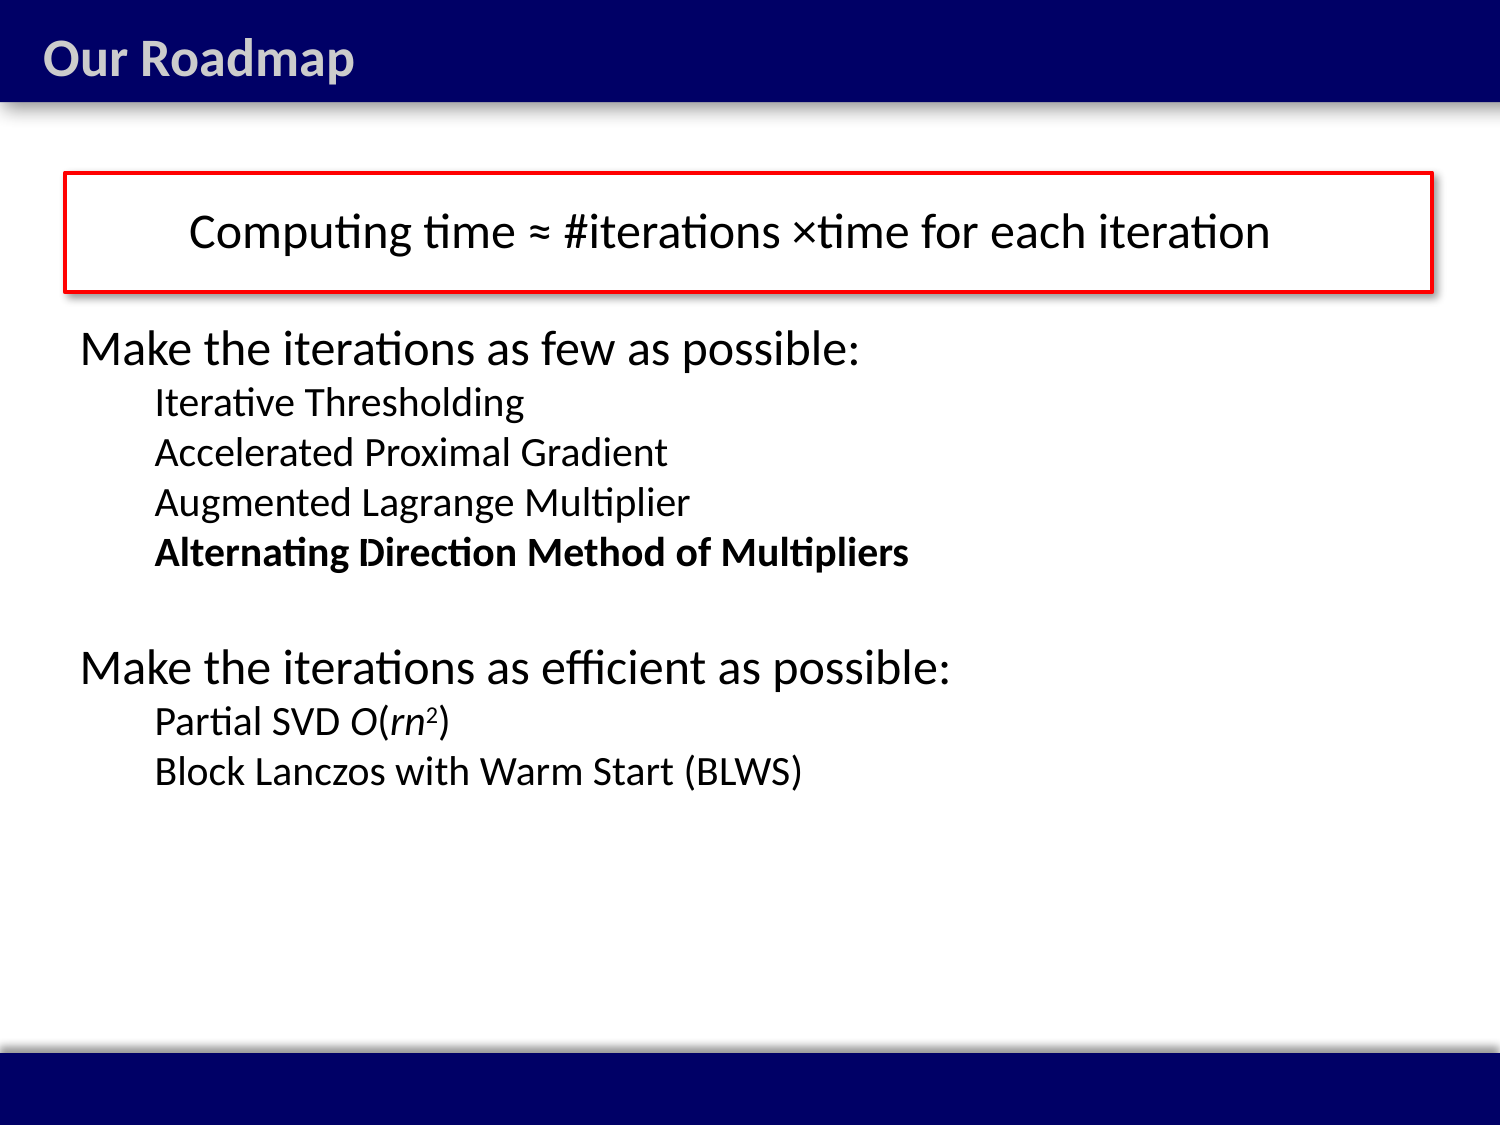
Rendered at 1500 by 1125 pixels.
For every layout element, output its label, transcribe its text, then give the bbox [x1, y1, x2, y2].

text_box [64, 172, 1433, 292]
text_box Make the iterations as few as possible: Iterative Thresholding Accelerated Proximal Gradient Augmented Lagrange Multiplier Alternating Direction Method of Multipliers [64, 307, 1433, 626]
text_box [353, 529, 382, 626]
text_box Our Roadmap [29, 14, 371, 95]
text_box [0, 1053, 1500, 1125]
text_box Computing time ≈ #iterations ×time for each iteration [174, 191, 1317, 267]
text_box Make the iterations as efficient as possible: Partial SVD O(rn2) Block Lanczos with Warm Start (BLWS) [64, 626, 1433, 862]
text_box [0, 0, 1500, 103]
